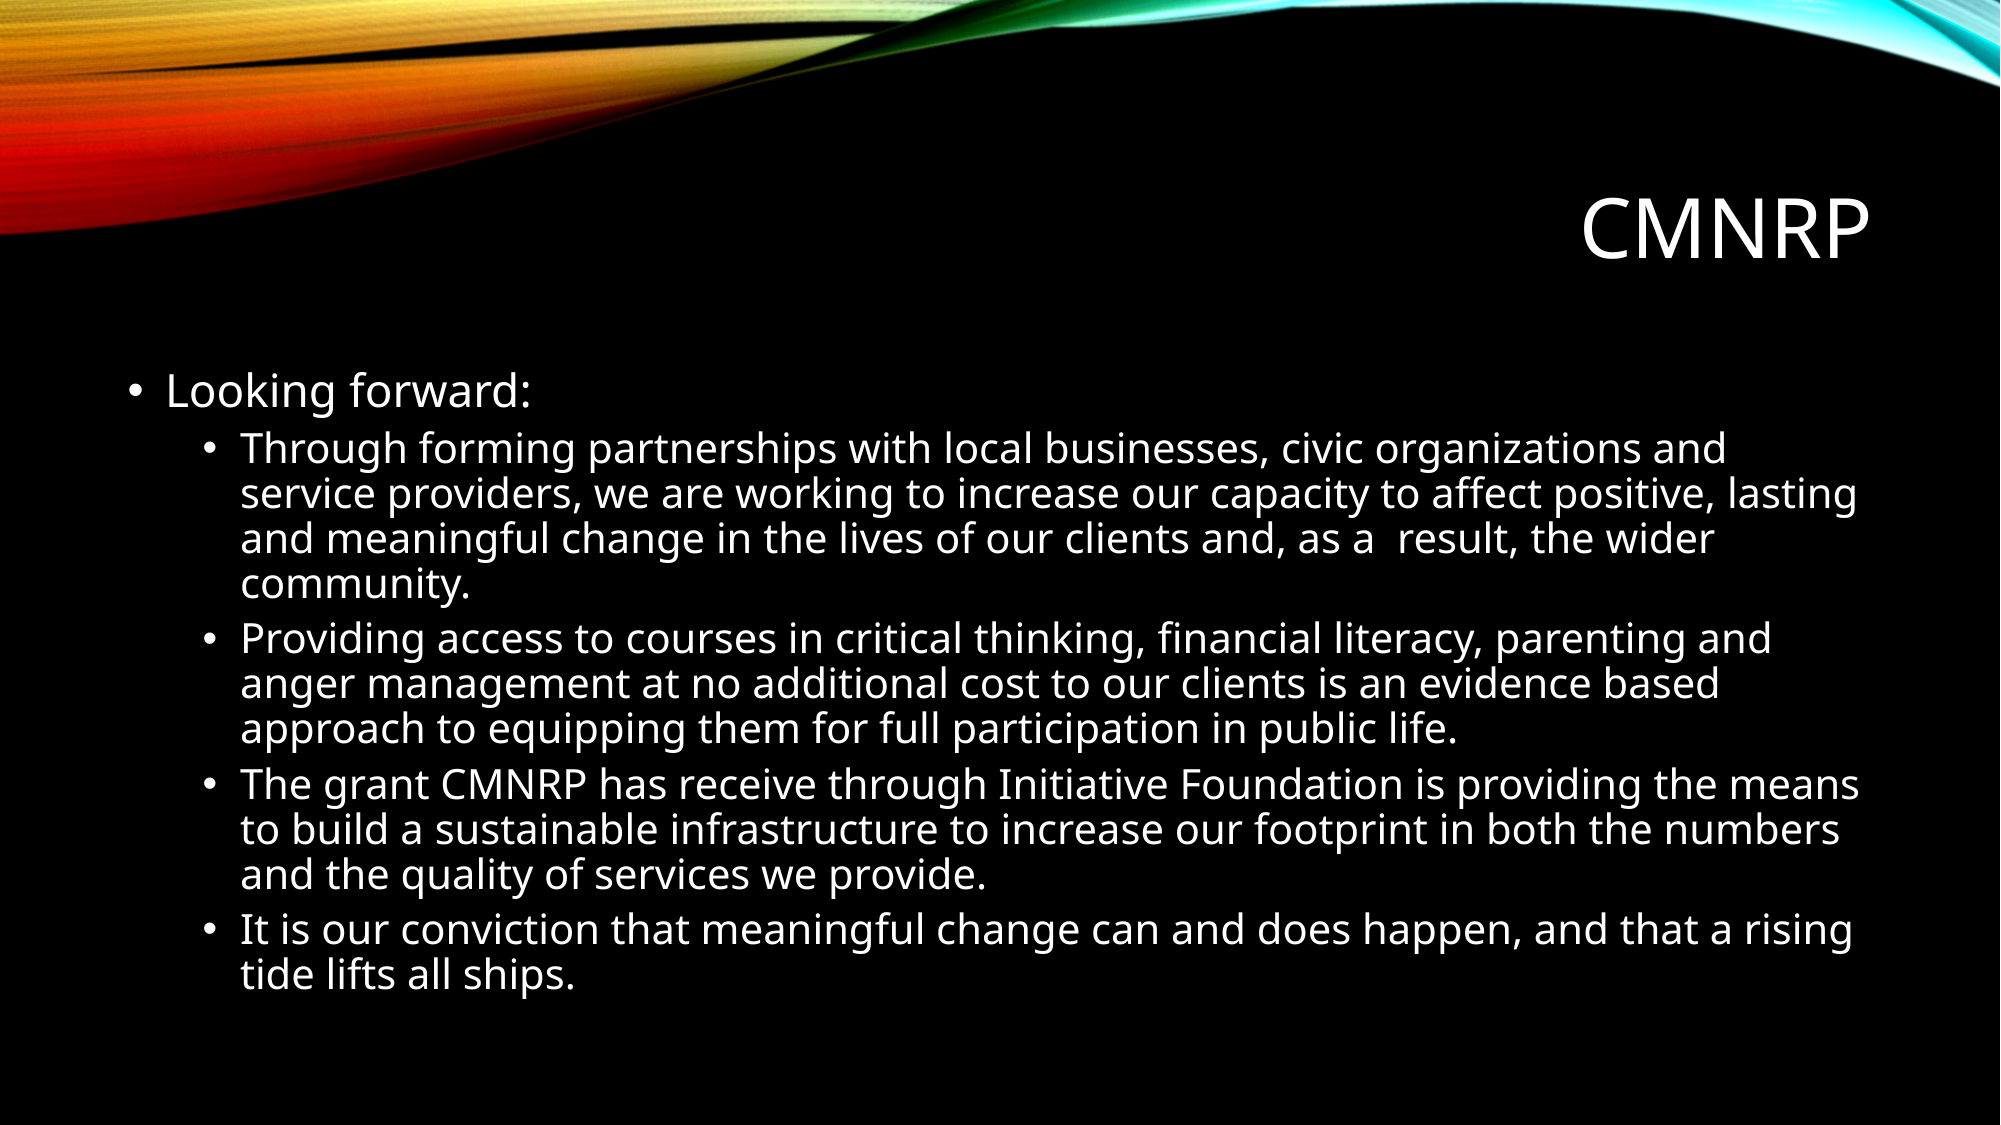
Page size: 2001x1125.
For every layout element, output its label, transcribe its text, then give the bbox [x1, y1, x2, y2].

picture [0, 0, 2000, 237]
title CMNRP [474, 125, 1888, 338]
list Looking forward: Through forming partnerships with local businesses, civic organizations and service providers, we are working to increase our capacity to affect positive, lasting and meaningful change in the lives of our clients and, as a result, the wider community. Providing access to courses in critical thinking, financial literacy, parenting and anger management at no additional cost to our clients is an evidence based approach to equipping them for full participation in public life. The grant CMNRP has receive through Initiative Foundation is providing the means to build a sustainable infrastructure to increase our footprint in both the numbers and the quality of services we provide. It is our conviction that meaningful change can and does happen, and that a rising tide lifts all ships. [112, 360, 1888, 1021]
